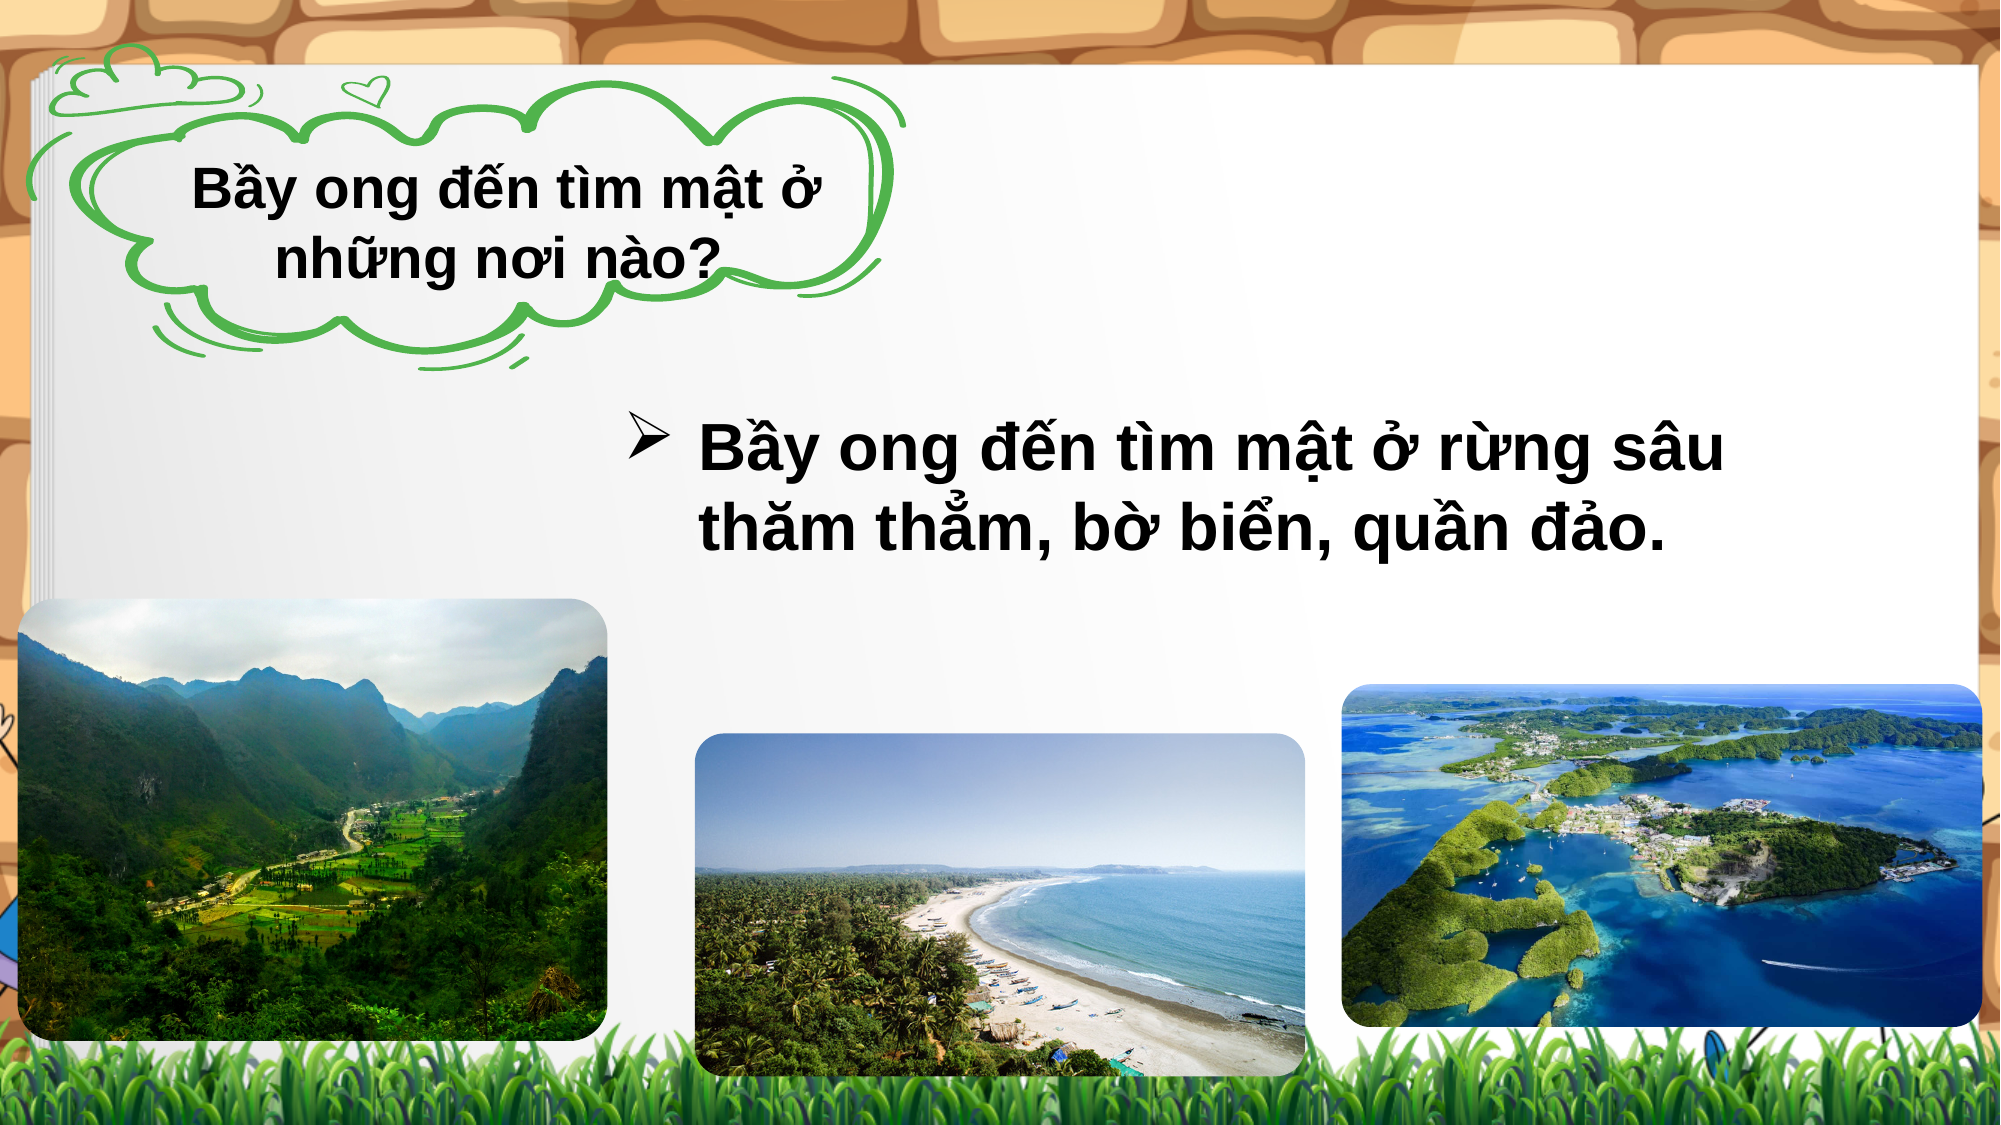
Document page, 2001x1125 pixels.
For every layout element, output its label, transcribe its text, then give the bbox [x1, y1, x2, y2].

picture [0, 0, 2000, 1125]
text_box Bầy ong đến tìm mật ở rừng sâu thăm thẳm, bờ biển, quần đảo. [608, 396, 1787, 572]
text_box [25, 43, 907, 372]
